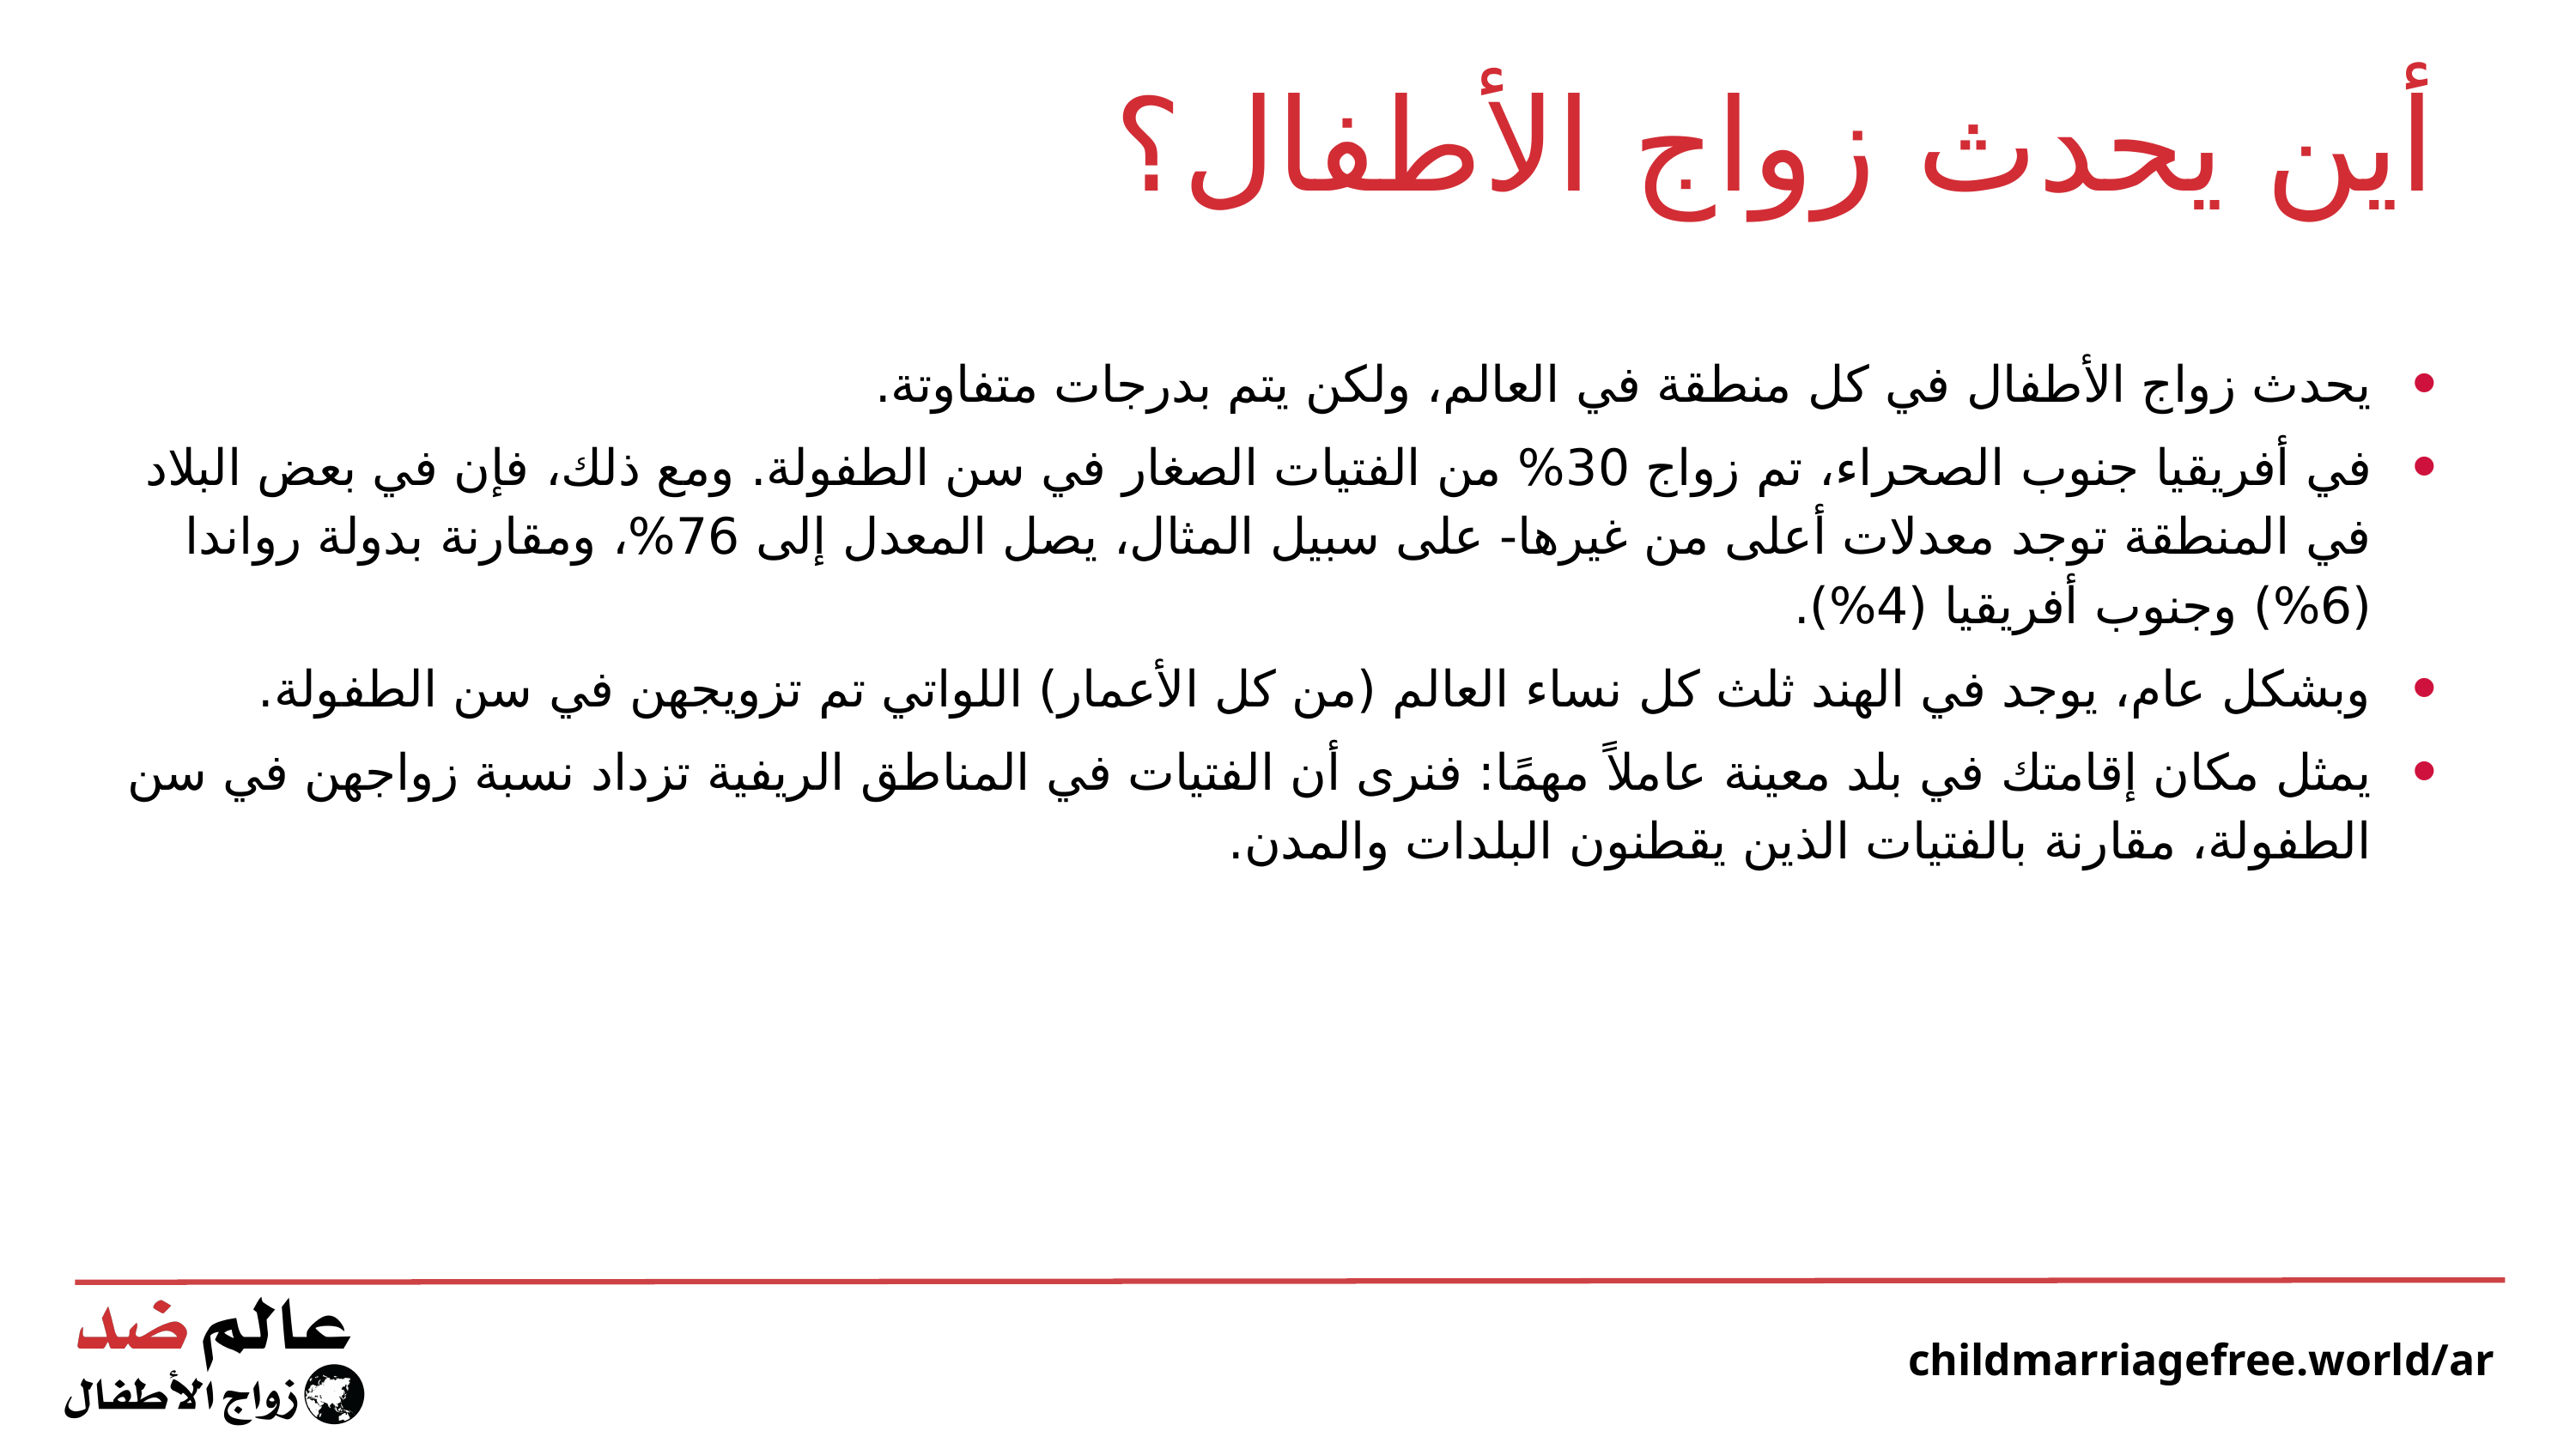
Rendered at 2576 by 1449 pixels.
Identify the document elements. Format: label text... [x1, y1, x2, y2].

text_box childmarriagefree.world/ar [1679, 1339, 2495, 1385]
text_box أين يحدث زواج الأطفال؟ [75, 81, 2437, 217]
picture [53, 1286, 376, 1437]
text_box يحدث زواج الأطفال في كل منطقة في العالم، ولكن يتم بدرجات متفاوتة. في أفريقيا جنوب الصحراء، تم زواج 30% من الفتيات الصغار في سن الطفولة. ومع ذلك، فإن في بعض البلاد في المنطقة توجد معدلات أعلى من غيرها- على سبيل المثال، يصل المعدل إلى 76%، ومقارنة بدولة رواندا (6%) وجنوب أفريقيا (4%). وبشكل عام، يوجد في الهند ثلث كل نساء العالم (من كل الأعمار) اللواتي تم تزويجهن في سن الطفولة. يمثل مكان إقامتك في بلد معينة عاملاً مهمًا: فنرى أن الفتيات في المناطق الريفية تزداد نسبة زواجهن في سن الطفولة، مقارنة بالفتيات الذين يقطنون البلدات والمدن. [75, 343, 2437, 870]
